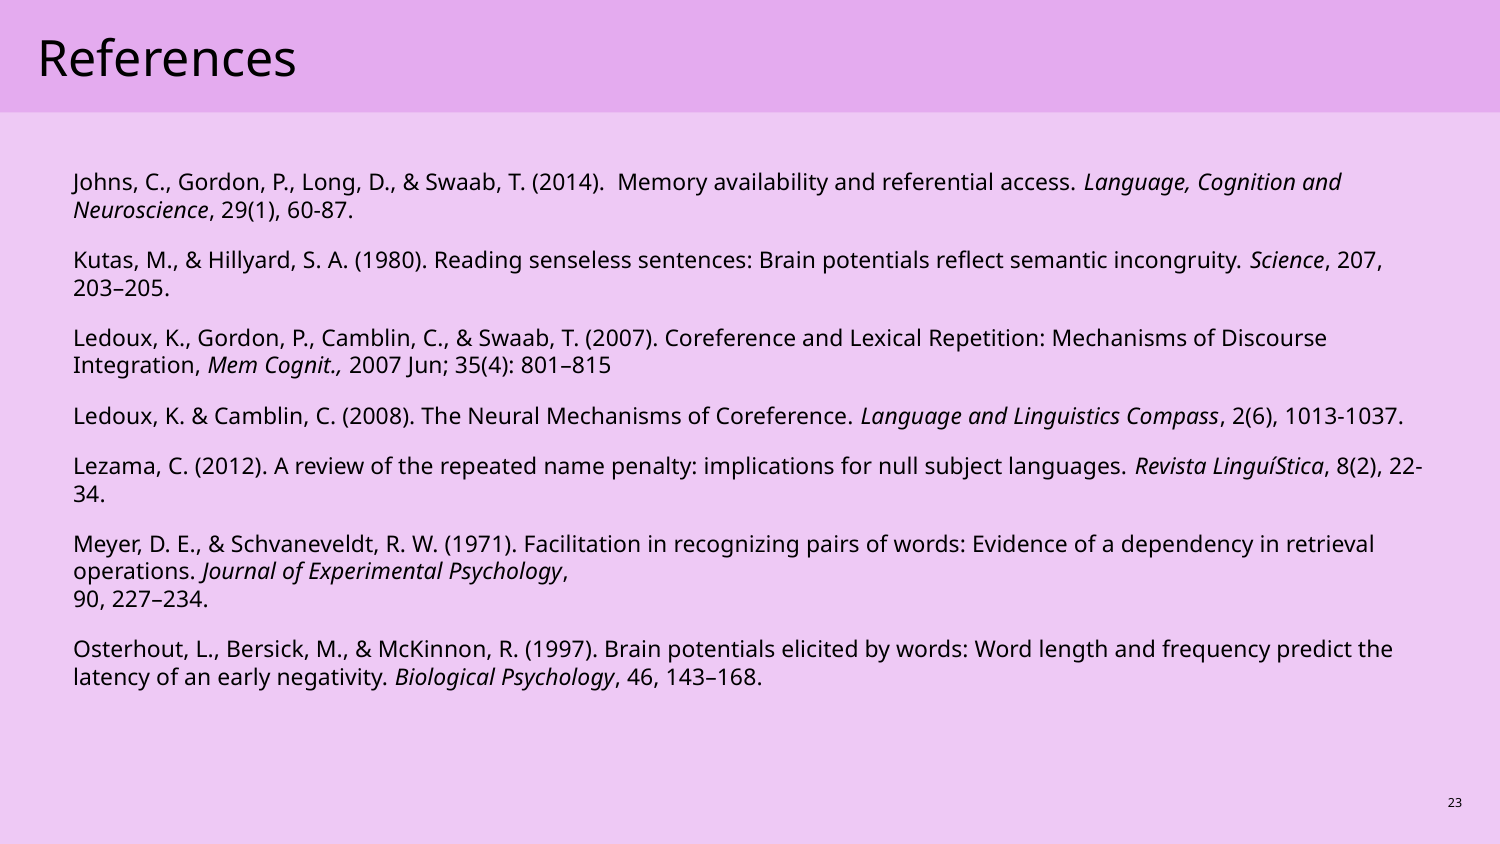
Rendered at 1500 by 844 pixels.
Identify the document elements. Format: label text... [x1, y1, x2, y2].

list Johns, C., Gordon, P., Long, D., & Swaab, T. (2014). Memory availability and referential access. Language, Cognition and Neuroscience, 29(1), 60-87. Kutas, M., & Hillyard, S. A. (1980). Reading senseless sentences: Brain potentials reflect semantic incongruity. Science, 207, 203–205. Ledoux, K., Gordon, P., Camblin, C., & Swaab, T. (2007). Coreference and Lexical Repetition: Mechanisms of Discourse Integration, Mem Cognit., 2007 Jun; 35(4): 801–815 Ledoux, K. & Camblin, C. (2008). The Neural Mechanisms of Coreference. Language and Linguistics Compass, 2(6), 1013-1037. Lezama, C. (2012). A review of the repeated name penalty: implications for null subject languages. Revista LinguíStica, 8(2), 22-34. Meyer, D. E., & Schvaneveldt, R. W. (1971). Facilitation in recognizing pairs of words: Evidence of a dependency in retrieval operations. Journal of Experimental Psychology, 90, 227–234. Osterhout, L., Bersick, M., & McKinnon, R. (1997). Brain potentials elicited by words: Word length and frequency predict the latency of an early negativity. Biological Psychology, 46, 143–168. [73, 168, 1425, 692]
slide_number 23 [1125, 791, 1463, 815]
title References [0, 0, 1500, 113]
